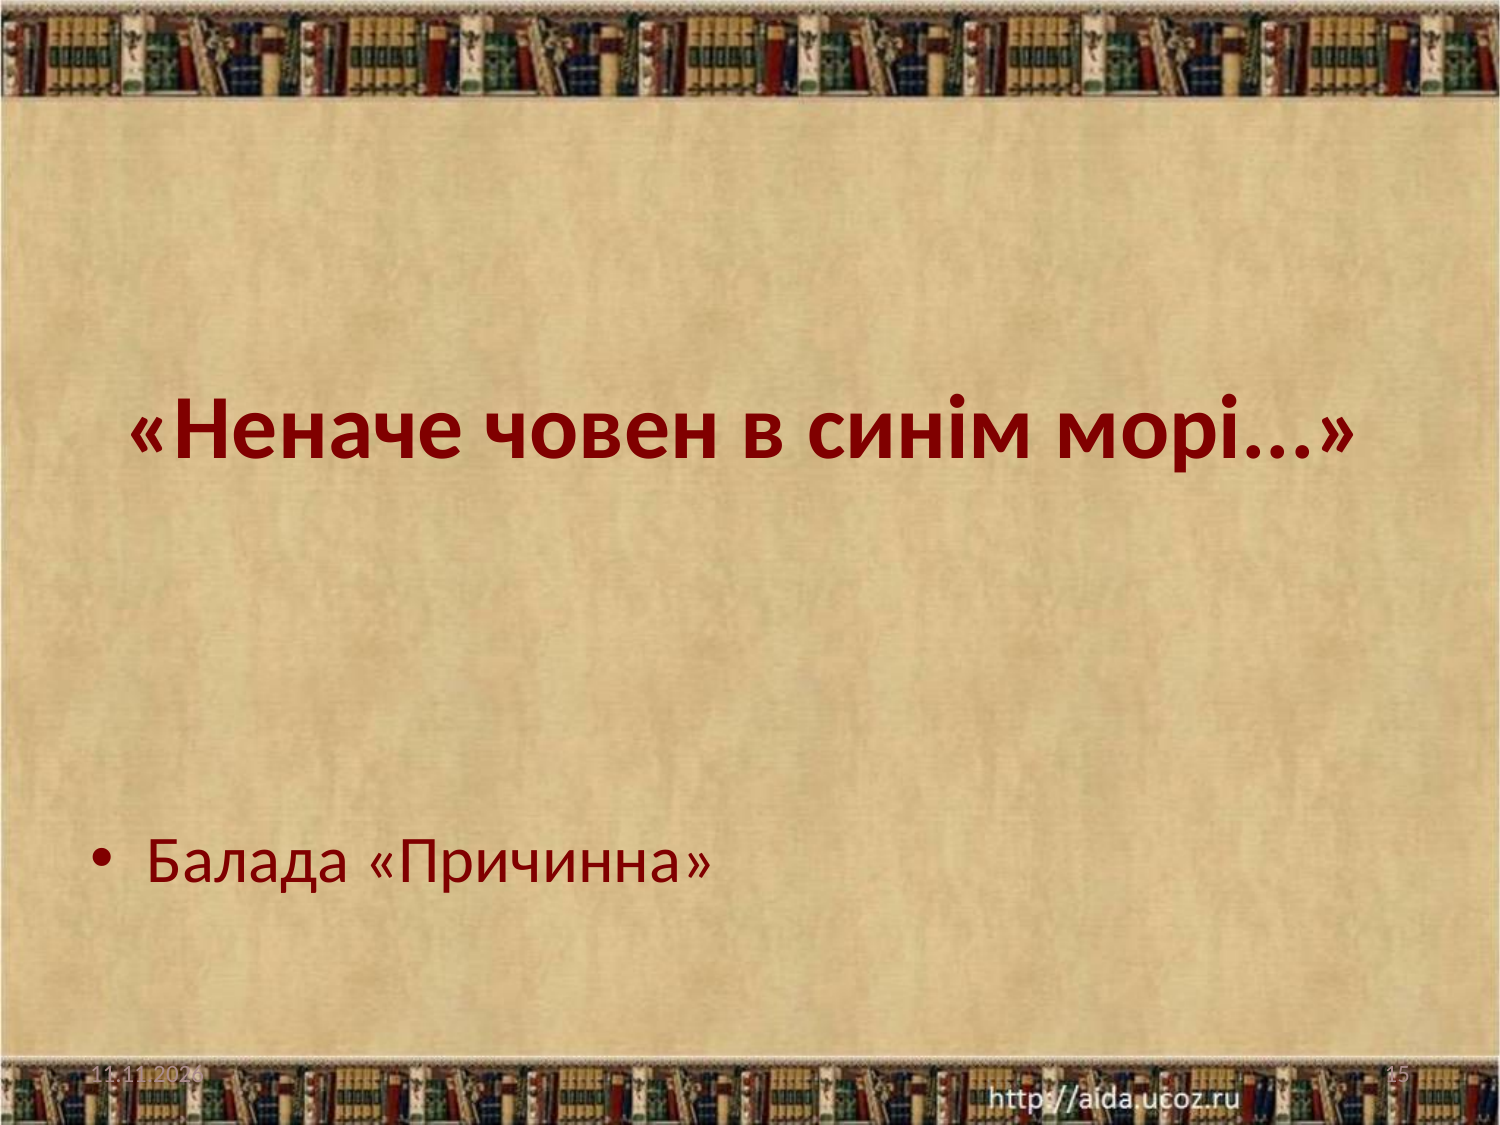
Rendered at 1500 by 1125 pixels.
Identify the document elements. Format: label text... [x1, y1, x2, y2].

slide_number 15 [1074, 1042, 1425, 1103]
picture [0, 0, 1500, 1125]
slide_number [75, 1042, 425, 1103]
title «Неначе човен в синім морі...» [70, 327, 1421, 516]
list Балада «Причинна» [74, 808, 1426, 1006]
